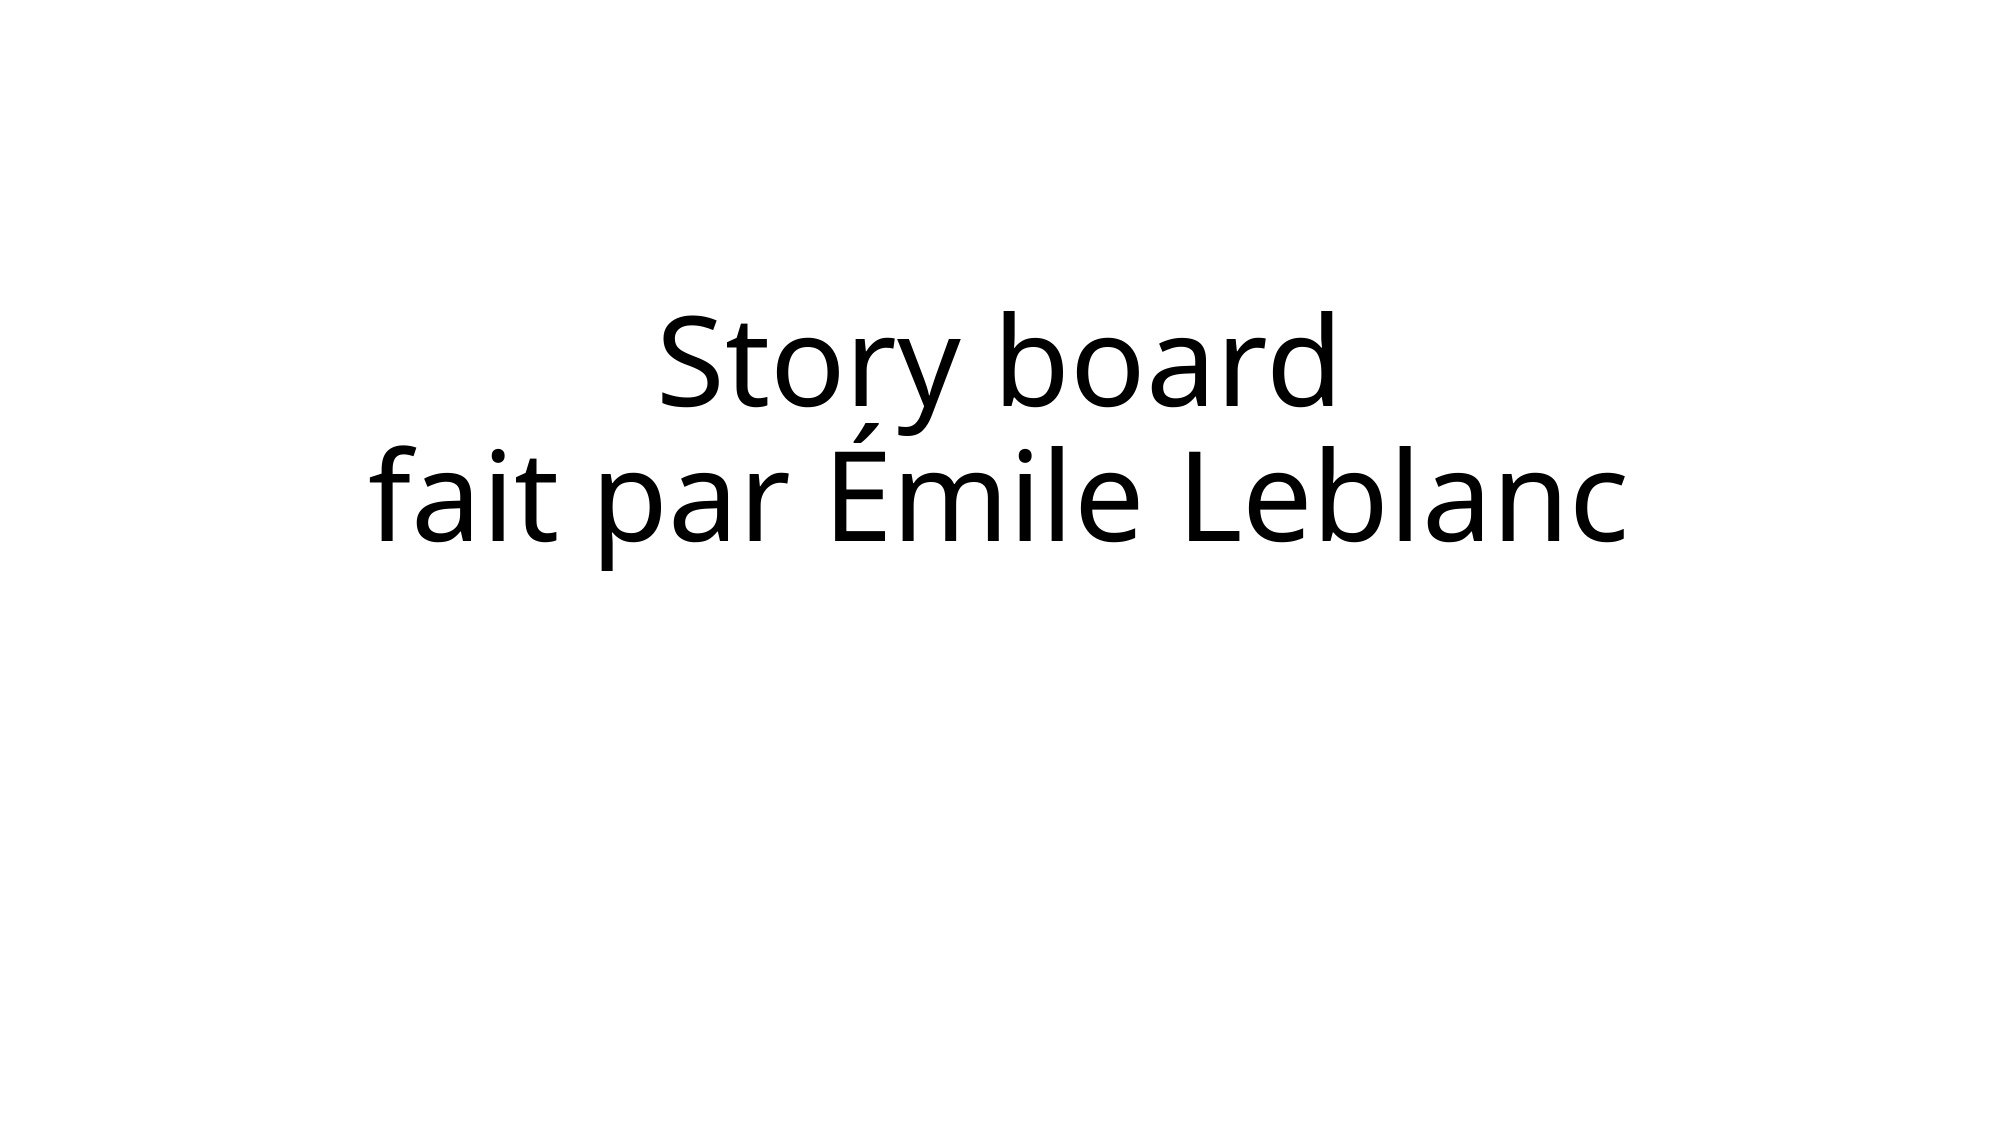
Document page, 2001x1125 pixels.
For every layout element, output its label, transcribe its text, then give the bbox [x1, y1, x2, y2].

title Story board fait par Émile Leblanc [249, 184, 1750, 576]
